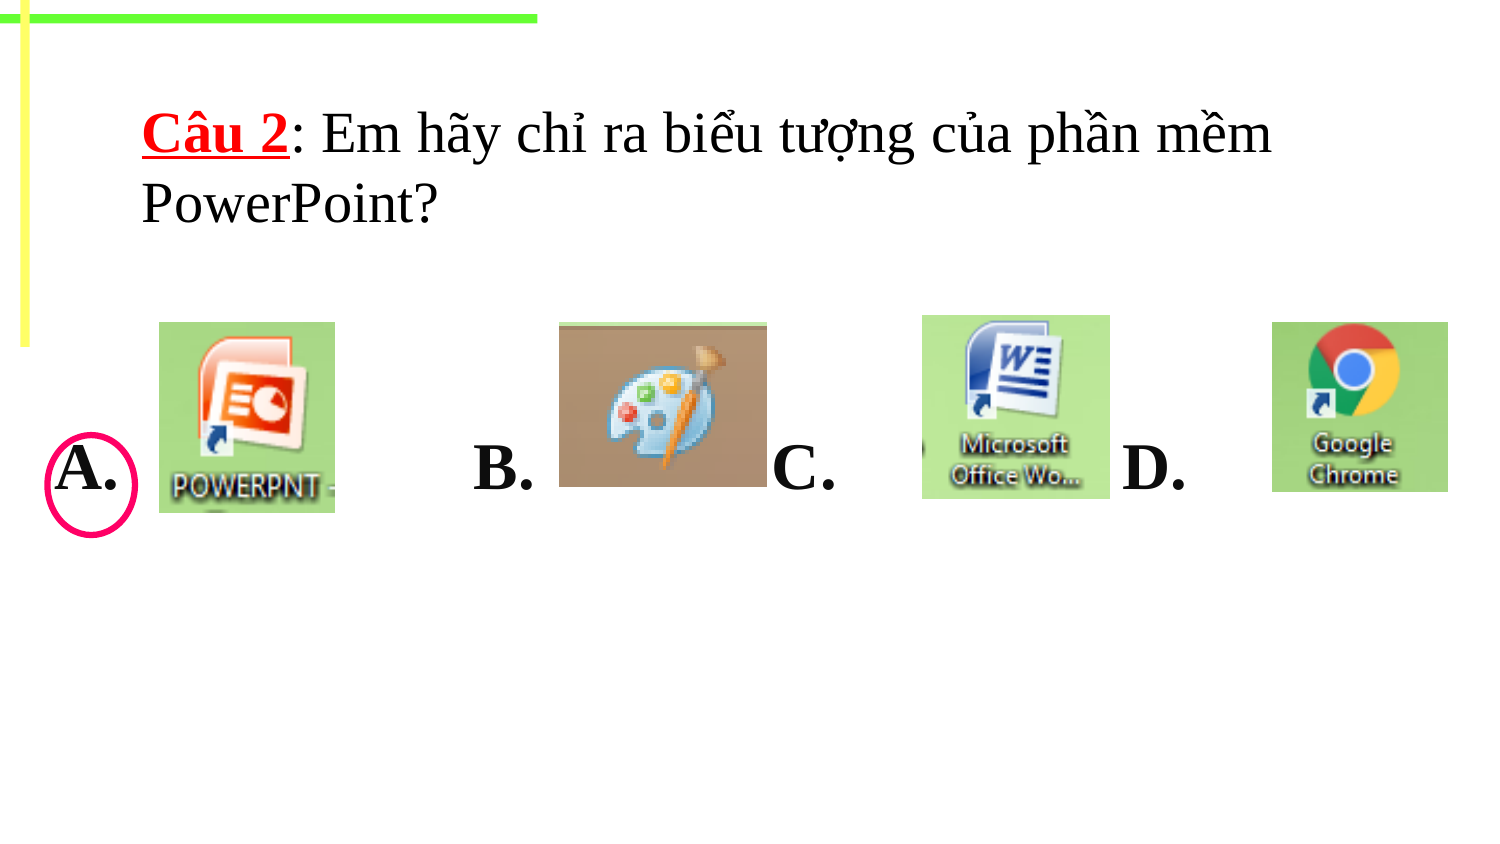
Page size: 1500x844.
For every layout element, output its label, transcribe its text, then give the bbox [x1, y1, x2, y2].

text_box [0, 0, 538, 348]
picture [159, 322, 336, 513]
picture [1272, 322, 1448, 492]
text_box B. C. D. [47, 210, 1423, 582]
picture [922, 314, 1111, 499]
picture [559, 322, 768, 487]
text_box Câu 2: Em hãy chỉ ra biểu tượng của phần mềm PowerPoint? [541, 91, 1280, 210]
text_box [47, 435, 135, 536]
